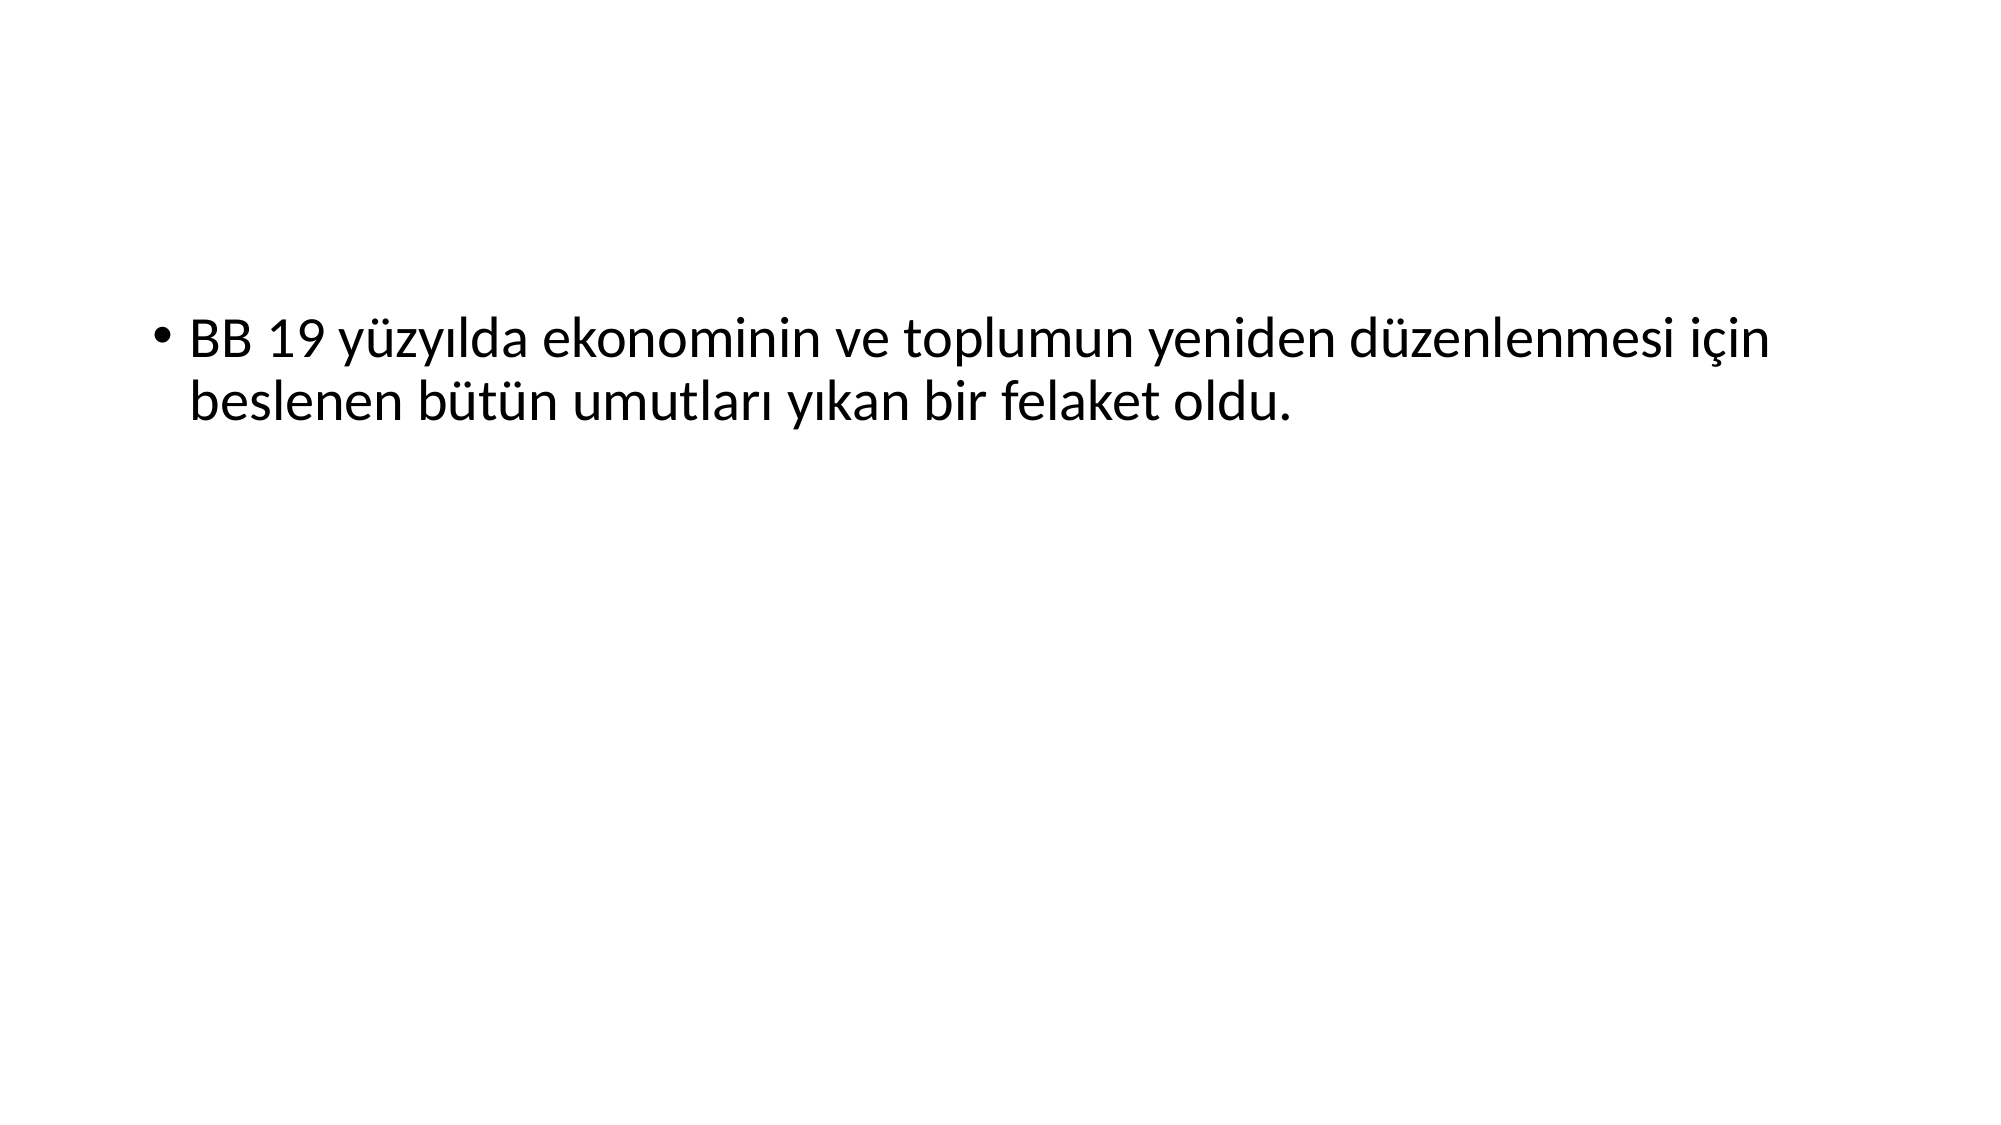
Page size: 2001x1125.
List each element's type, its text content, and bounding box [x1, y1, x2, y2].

list BB 19 yüzyılda ekonominin ve toplumun yeniden düzenlenmesi için beslenen bütün umutları yıkan bir felaket oldu. [137, 299, 1863, 1014]
